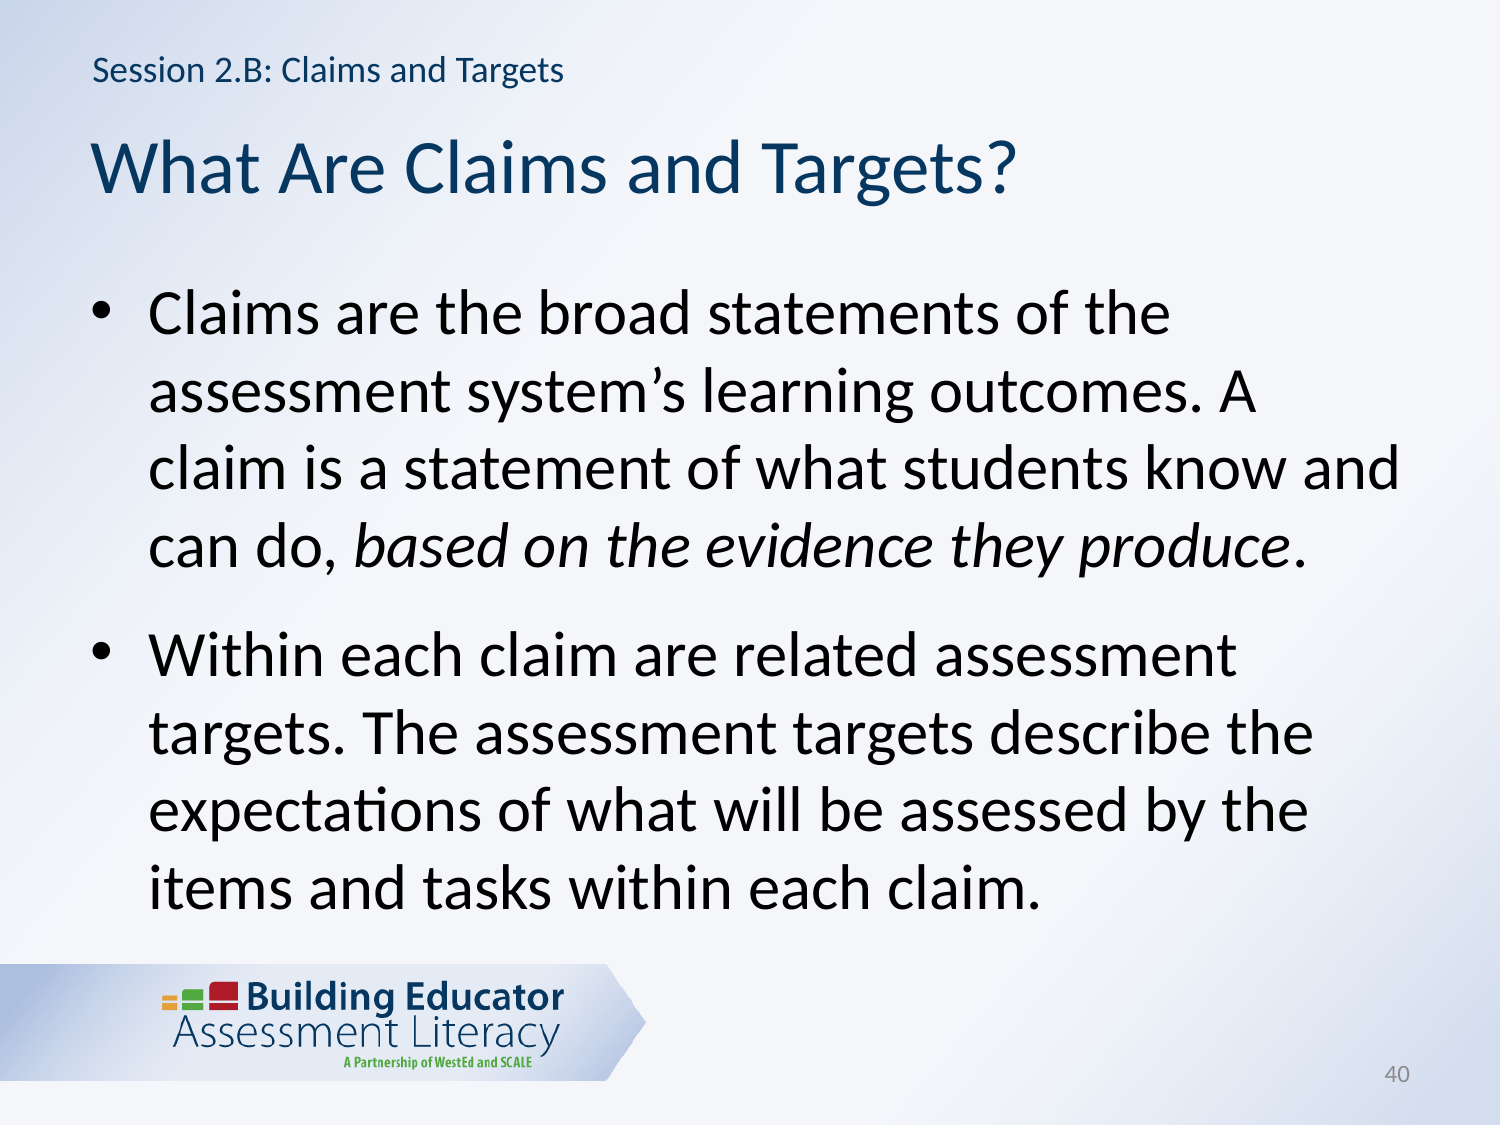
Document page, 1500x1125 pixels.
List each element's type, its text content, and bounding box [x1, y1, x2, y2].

slide_number 40 [1074, 1042, 1425, 1103]
text_box Session 2.B: Claims and Targets [77, 37, 580, 98]
list Claims are the broad statements of the assessment system’s learning outcomes. A claim is a statement of what students know and can do, based on the evidence they produce. Within each claim are related assessment targets. The assessment targets describe the expectations of what will be assessed by the items and tasks within each claim. [75, 262, 1425, 938]
title What Are Claims and Targets? [75, 87, 1425, 238]
picture [0, 0, 1500, 1125]
